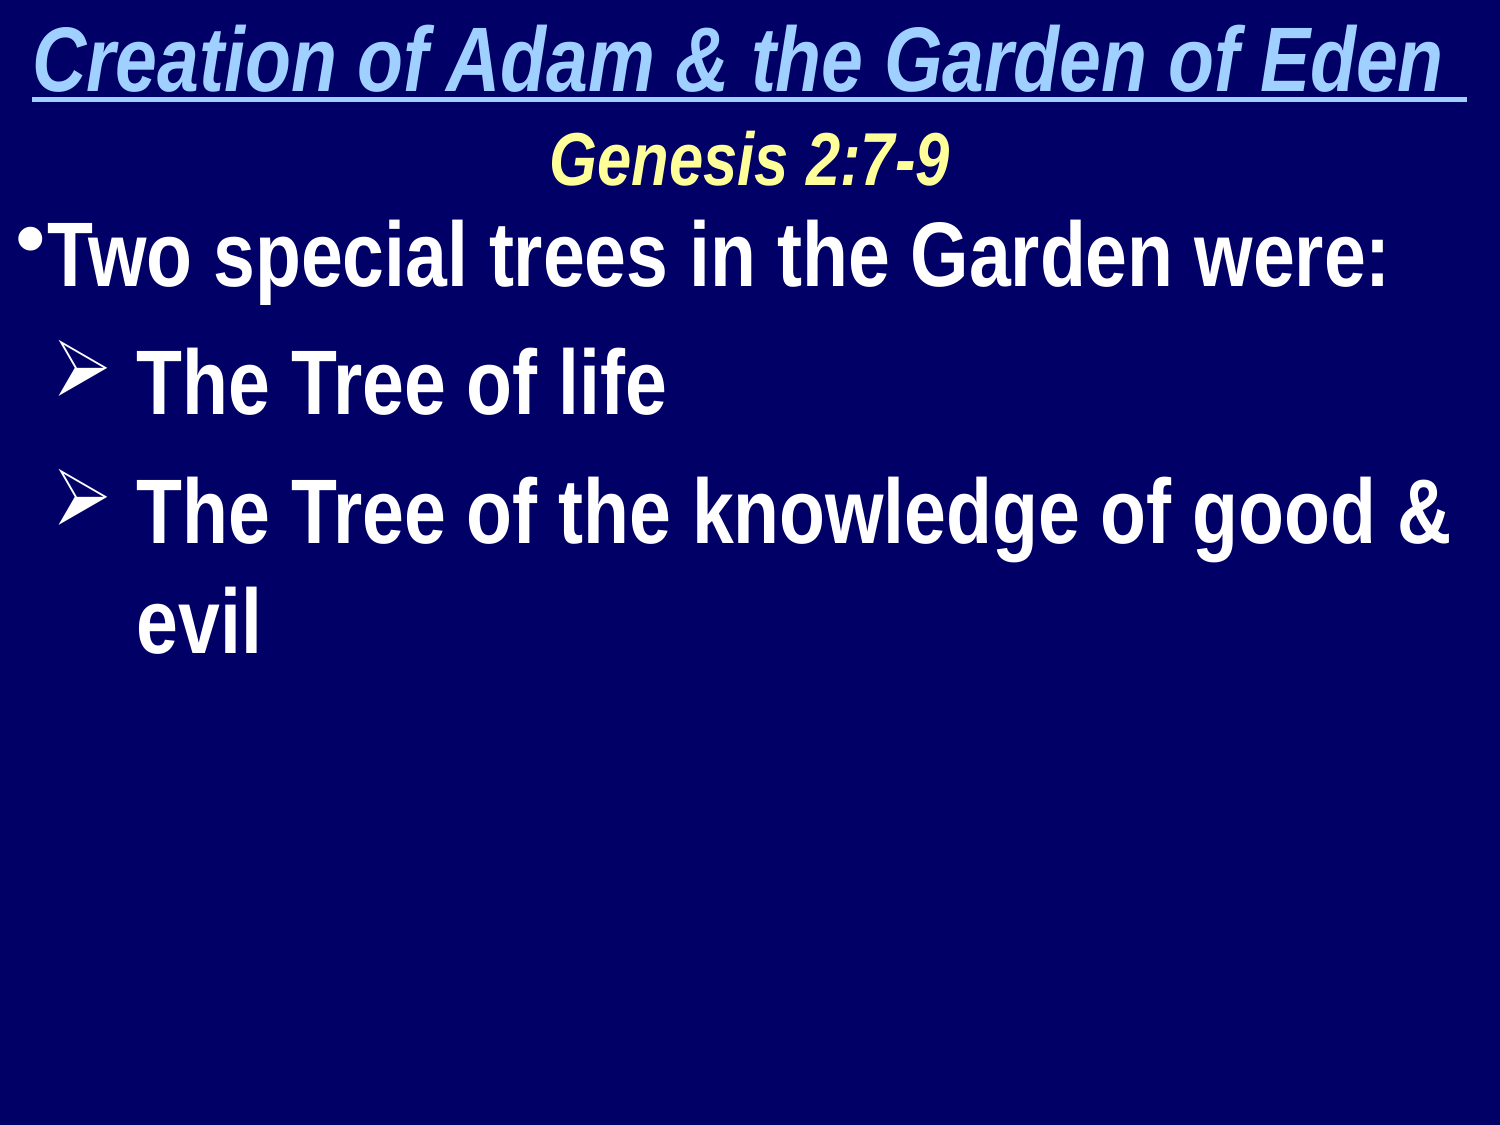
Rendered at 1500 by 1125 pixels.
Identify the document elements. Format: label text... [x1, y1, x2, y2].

title Creation of Adam & the Garden of Eden Genesis 2:7-9 [0, 0, 1500, 187]
list Two special trees in the Garden were: The Tree of life The Tree of the knowledge of good & evil [0, 187, 1500, 1125]
